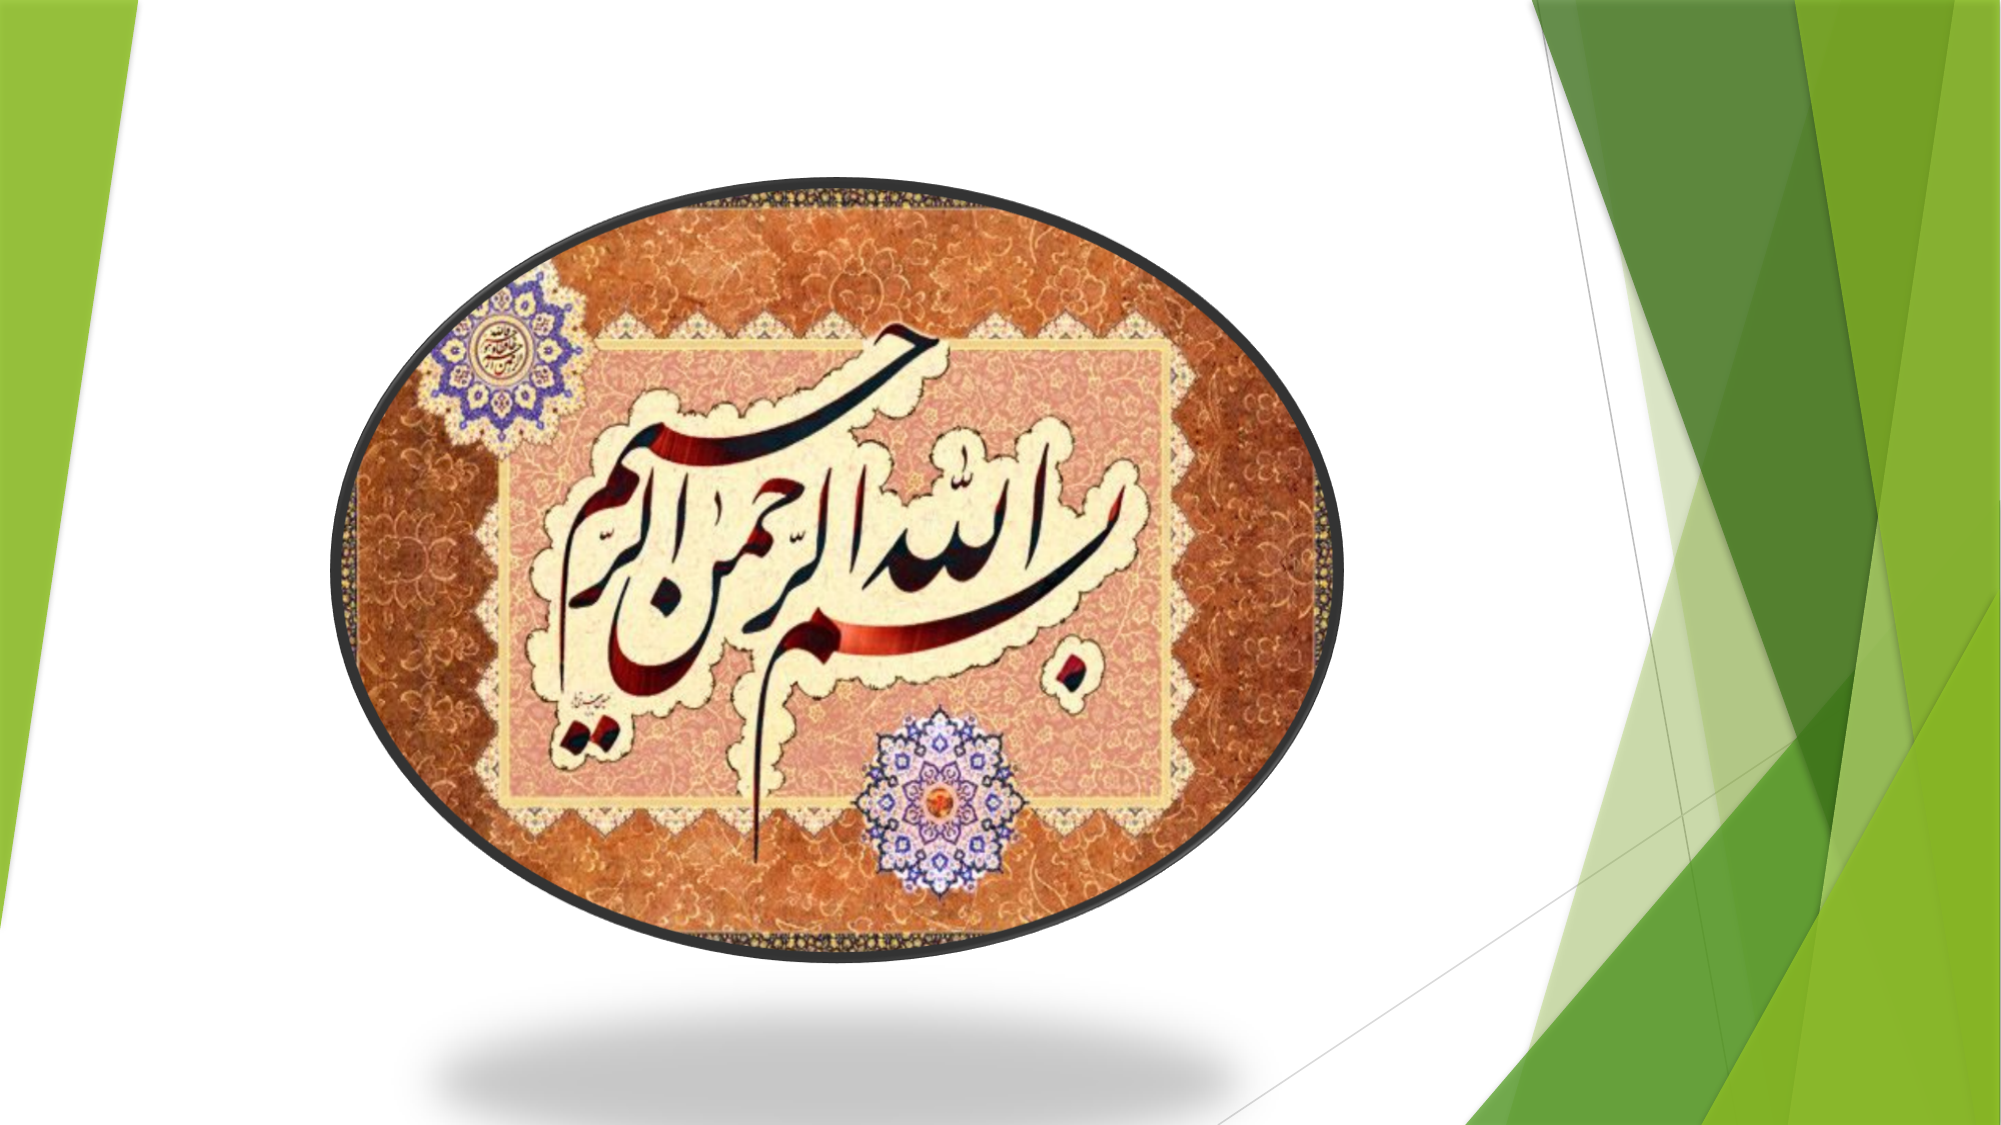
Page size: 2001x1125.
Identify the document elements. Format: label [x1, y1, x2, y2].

picture [328, 174, 1347, 1125]
